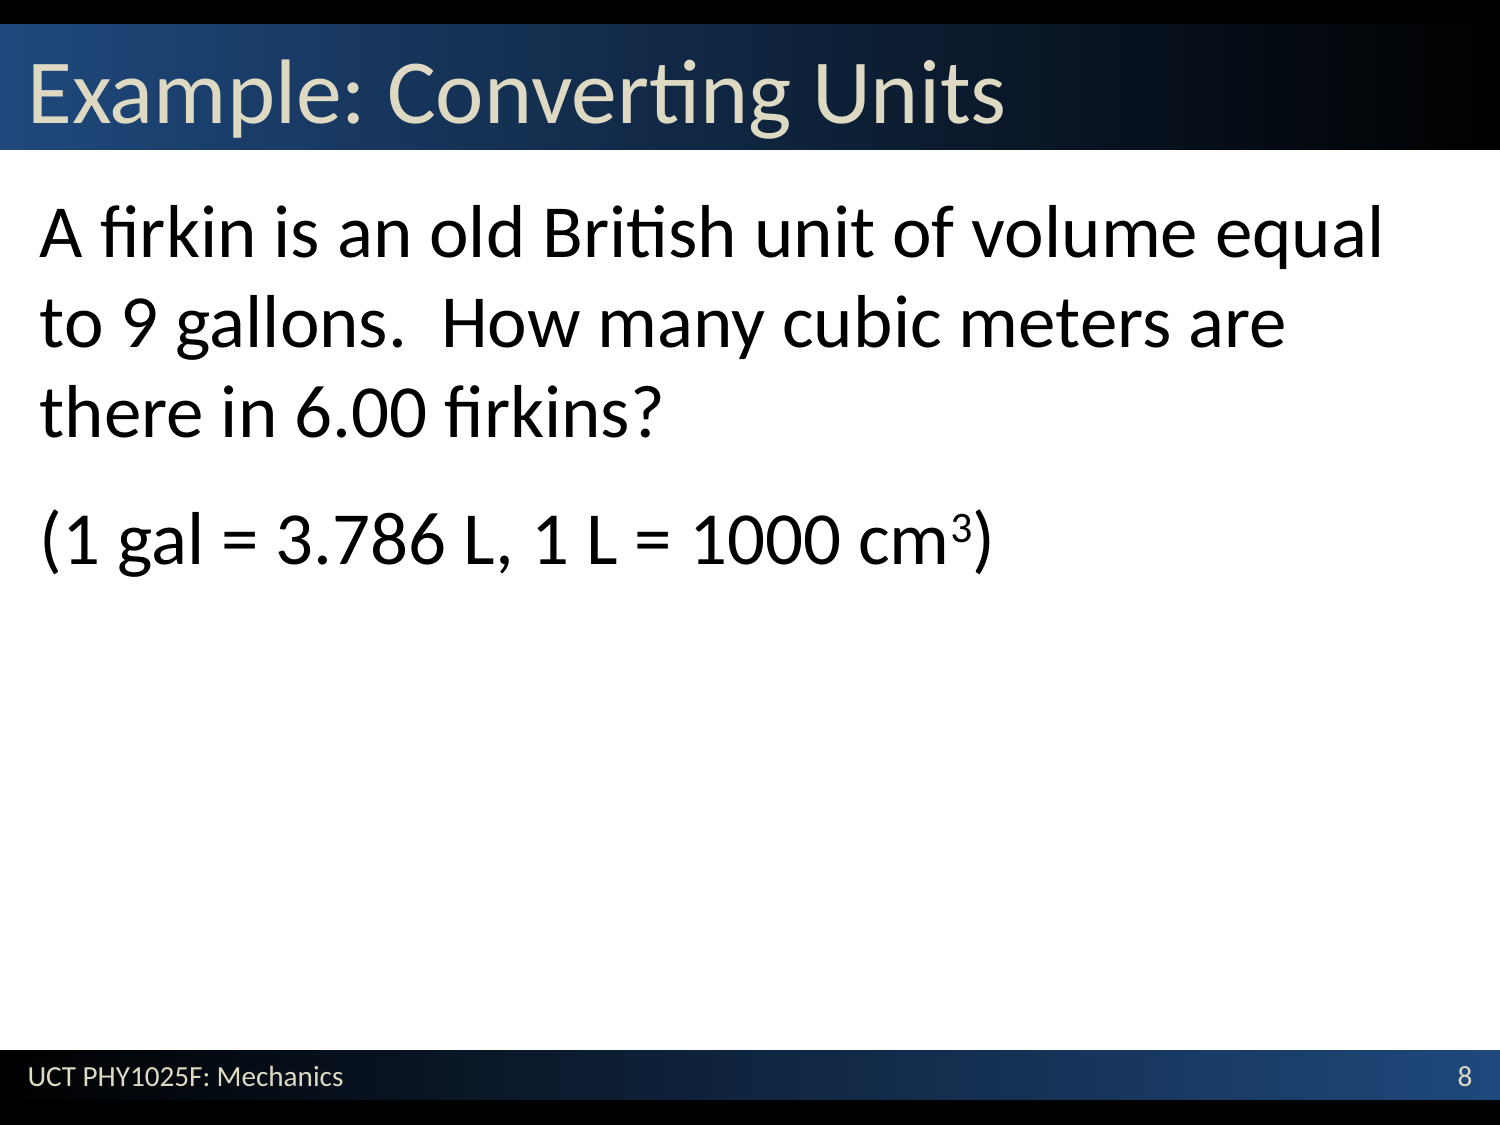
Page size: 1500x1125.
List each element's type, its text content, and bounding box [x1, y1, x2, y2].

list A firkin is an old British unit of volume equal to 9 gallons. How many cubic meters are there in 6.00 firkins? (1 gal = 3.786 L, 1 L = 1000 cm3) [24, 174, 1475, 613]
title Example: Converting Units [12, 24, 1488, 150]
